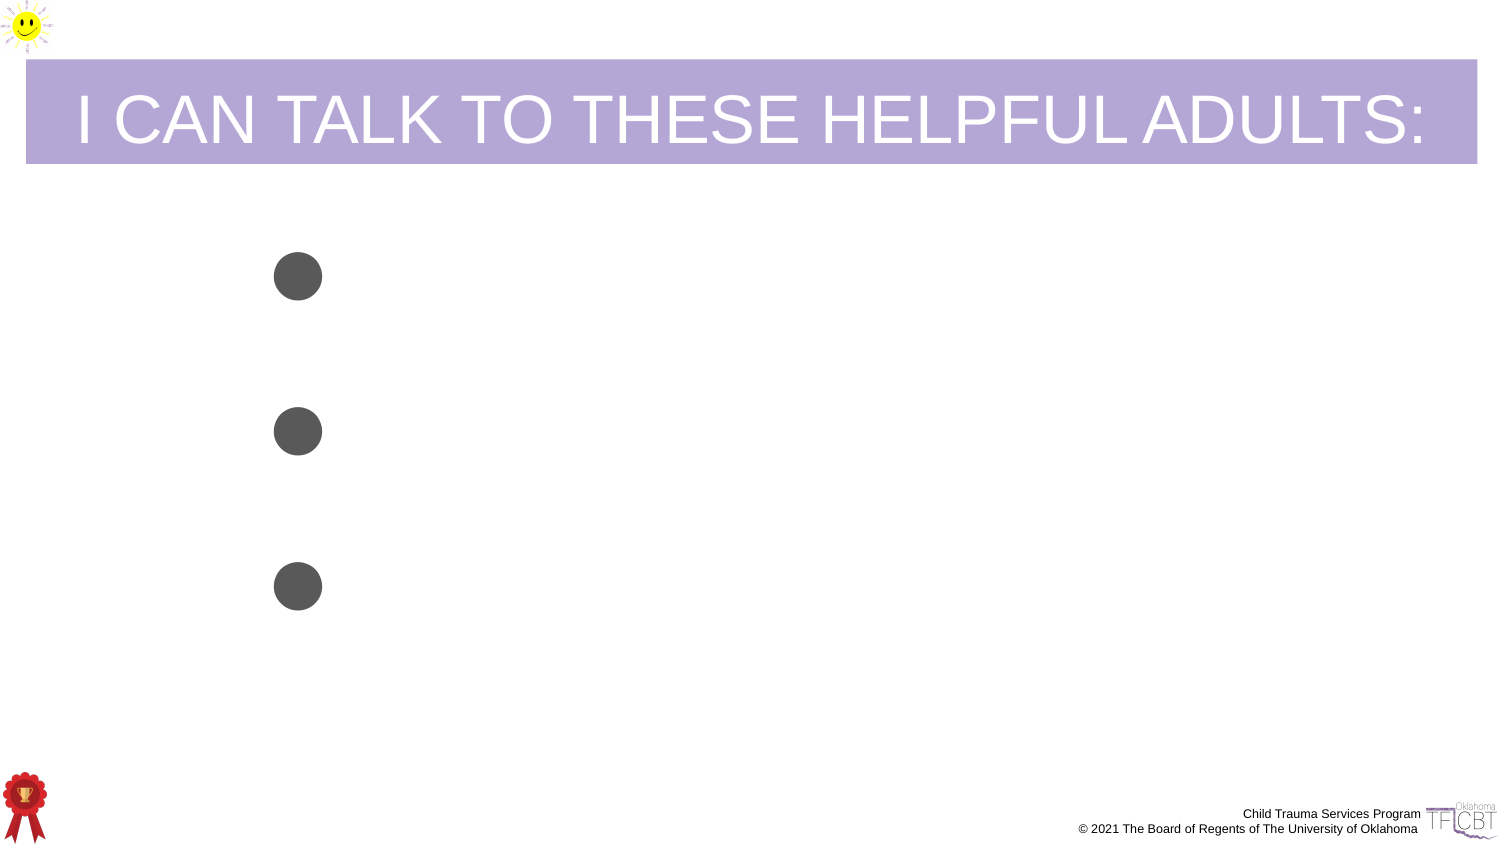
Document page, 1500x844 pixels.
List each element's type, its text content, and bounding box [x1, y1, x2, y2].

picture [1425, 801, 1500, 841]
text_box Child Trauma Services Program © 2021 The Board of Regents of The University of Oklahoma [902, 799, 1426, 844]
picture [2, 772, 47, 844]
text_box I CAN TALK TO THESE HELPFUL ADULTS: [26, 59, 1478, 164]
picture [0, 0, 53, 54]
list [230, 166, 1317, 743]
